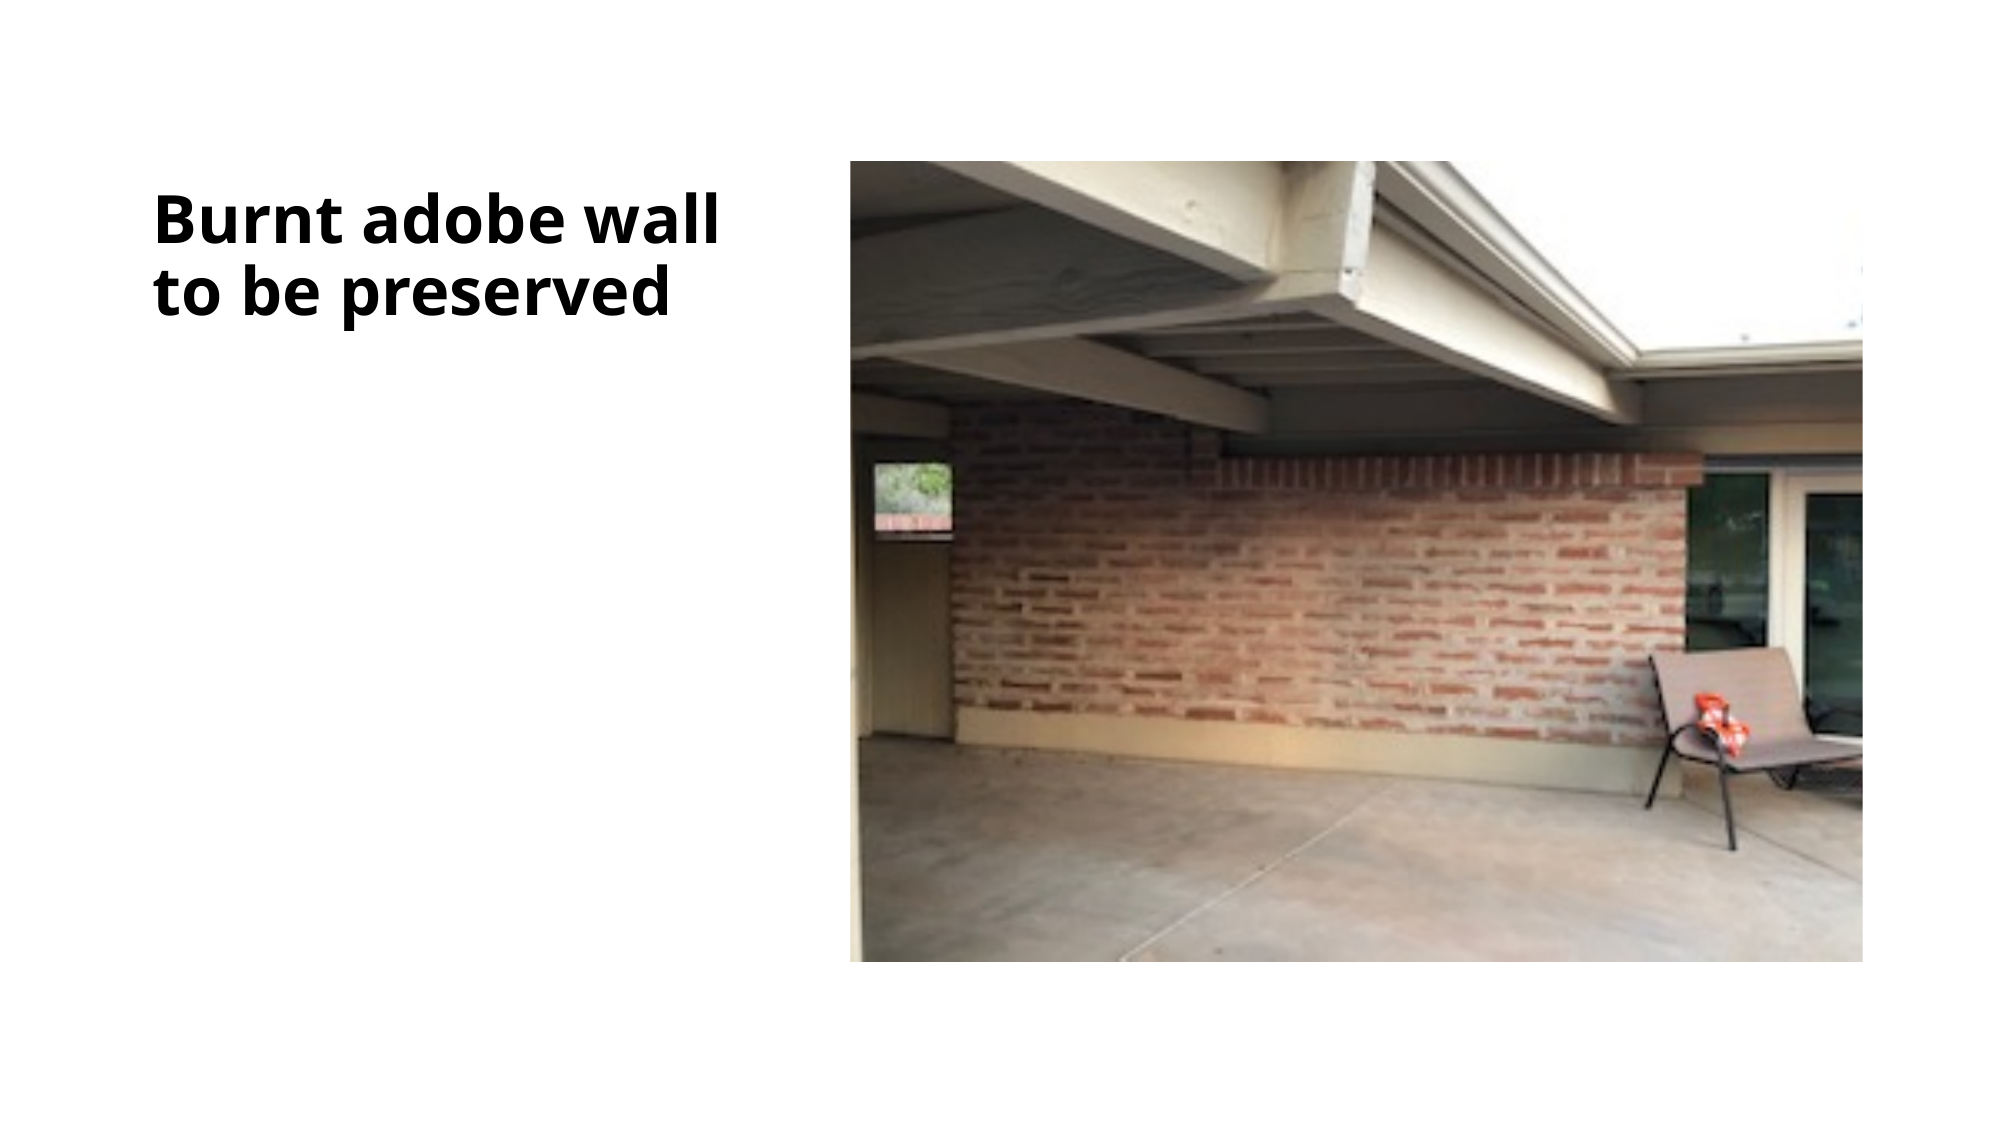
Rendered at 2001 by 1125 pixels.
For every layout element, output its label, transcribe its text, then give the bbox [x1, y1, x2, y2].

picture [850, 161, 1863, 962]
title Burnt adobe wall to be preserved [137, 75, 783, 338]
